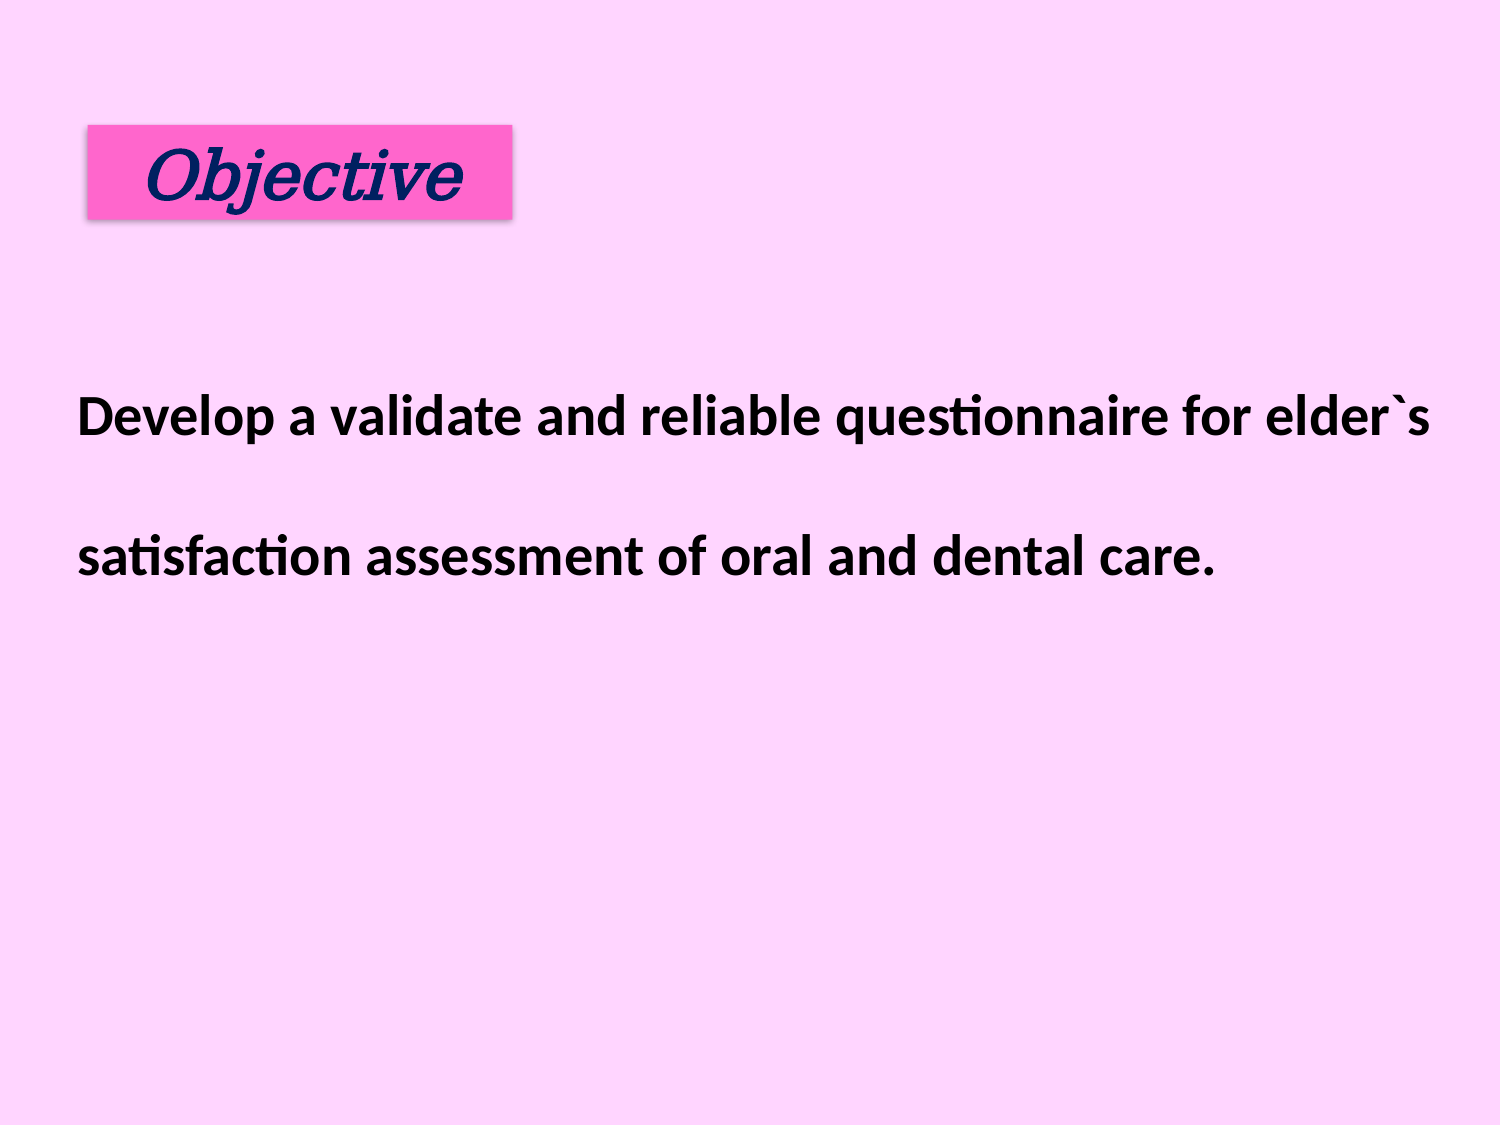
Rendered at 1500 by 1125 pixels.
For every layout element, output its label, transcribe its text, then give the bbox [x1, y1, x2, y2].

text_box Develop a validate and reliable questionnaire for elder`s satisfaction assessment of oral and dental care. [62, 299, 1475, 595]
text_box Objective [87, 124, 513, 220]
